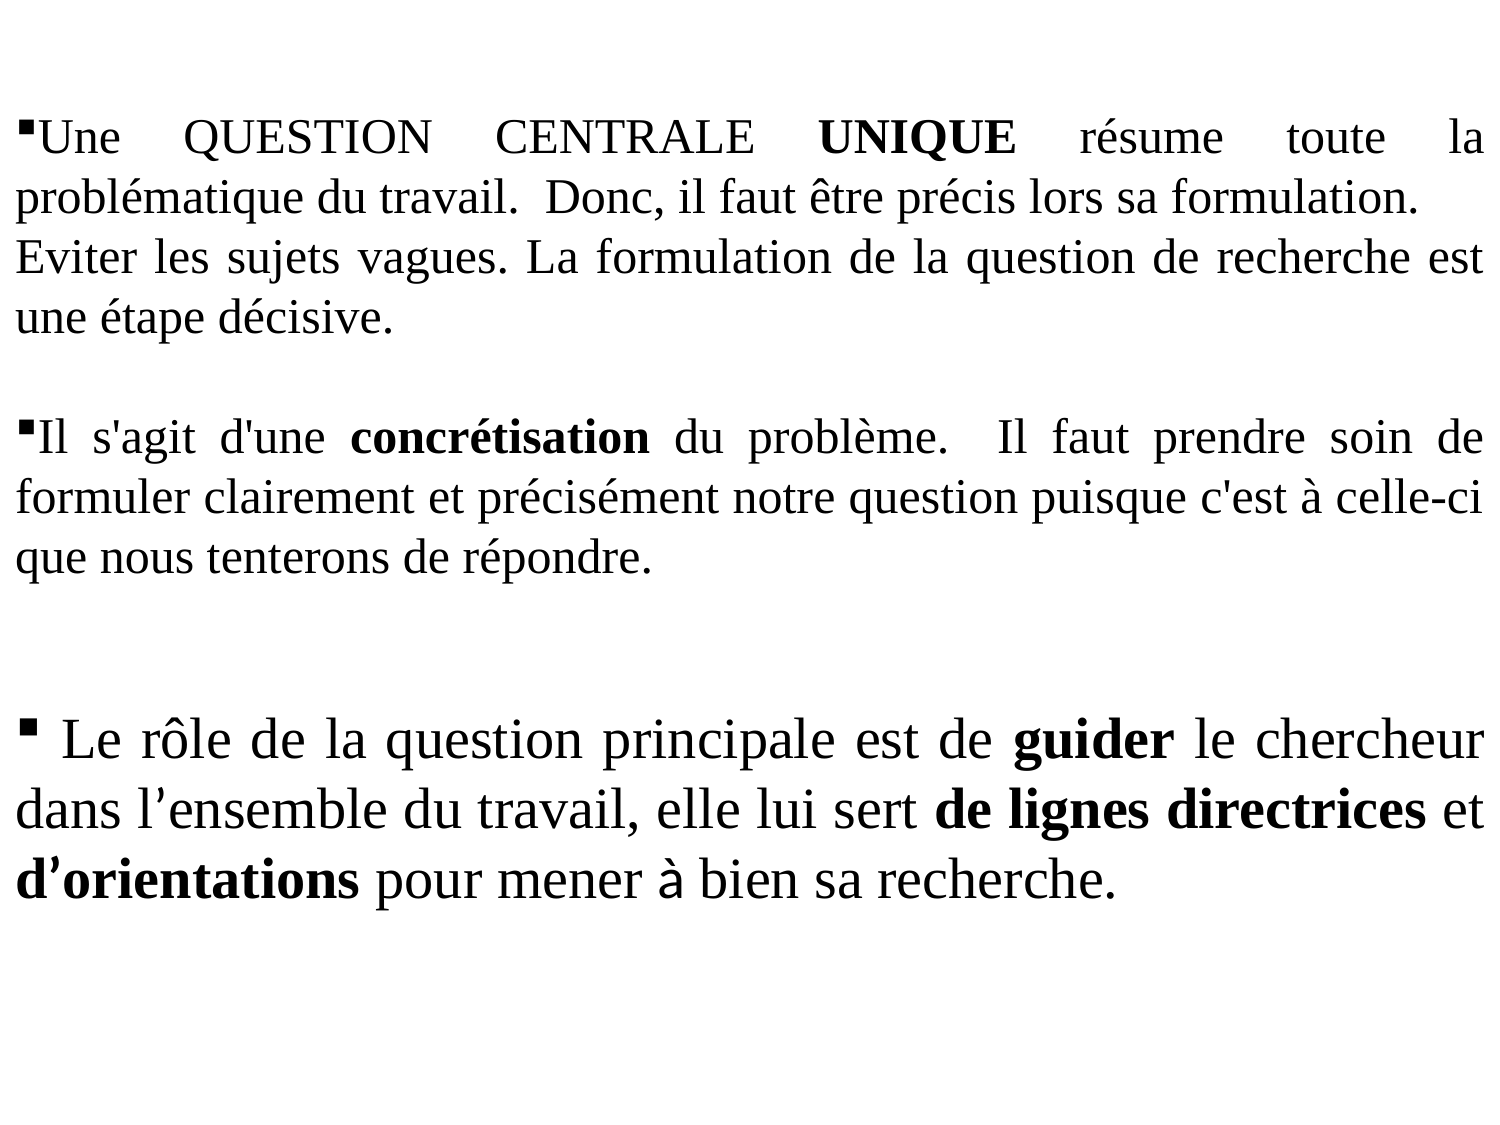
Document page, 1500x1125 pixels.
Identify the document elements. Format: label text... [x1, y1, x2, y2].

text_box Une QUESTION CENTRALE UNIQUE résume toute la problématique du travail. Donc, il faut être précis lors sa formulation. Eviter les sujets vagues. La formulation de la question de recherche est une étape décisive. Il s'agit d'une concrétisation du problème. Il faut prendre soin de formuler clairement et précisément notre question puisque c'est à celle-ci que nous tenterons de répondre. [0, 96, 1500, 592]
text_box Le rôle de la question principale est de guider le chercheur dans l’ensemble du travail, elle lui sert de lignes directrices et d’orientations pour mener à bien sa recherche. [0, 692, 1500, 918]
